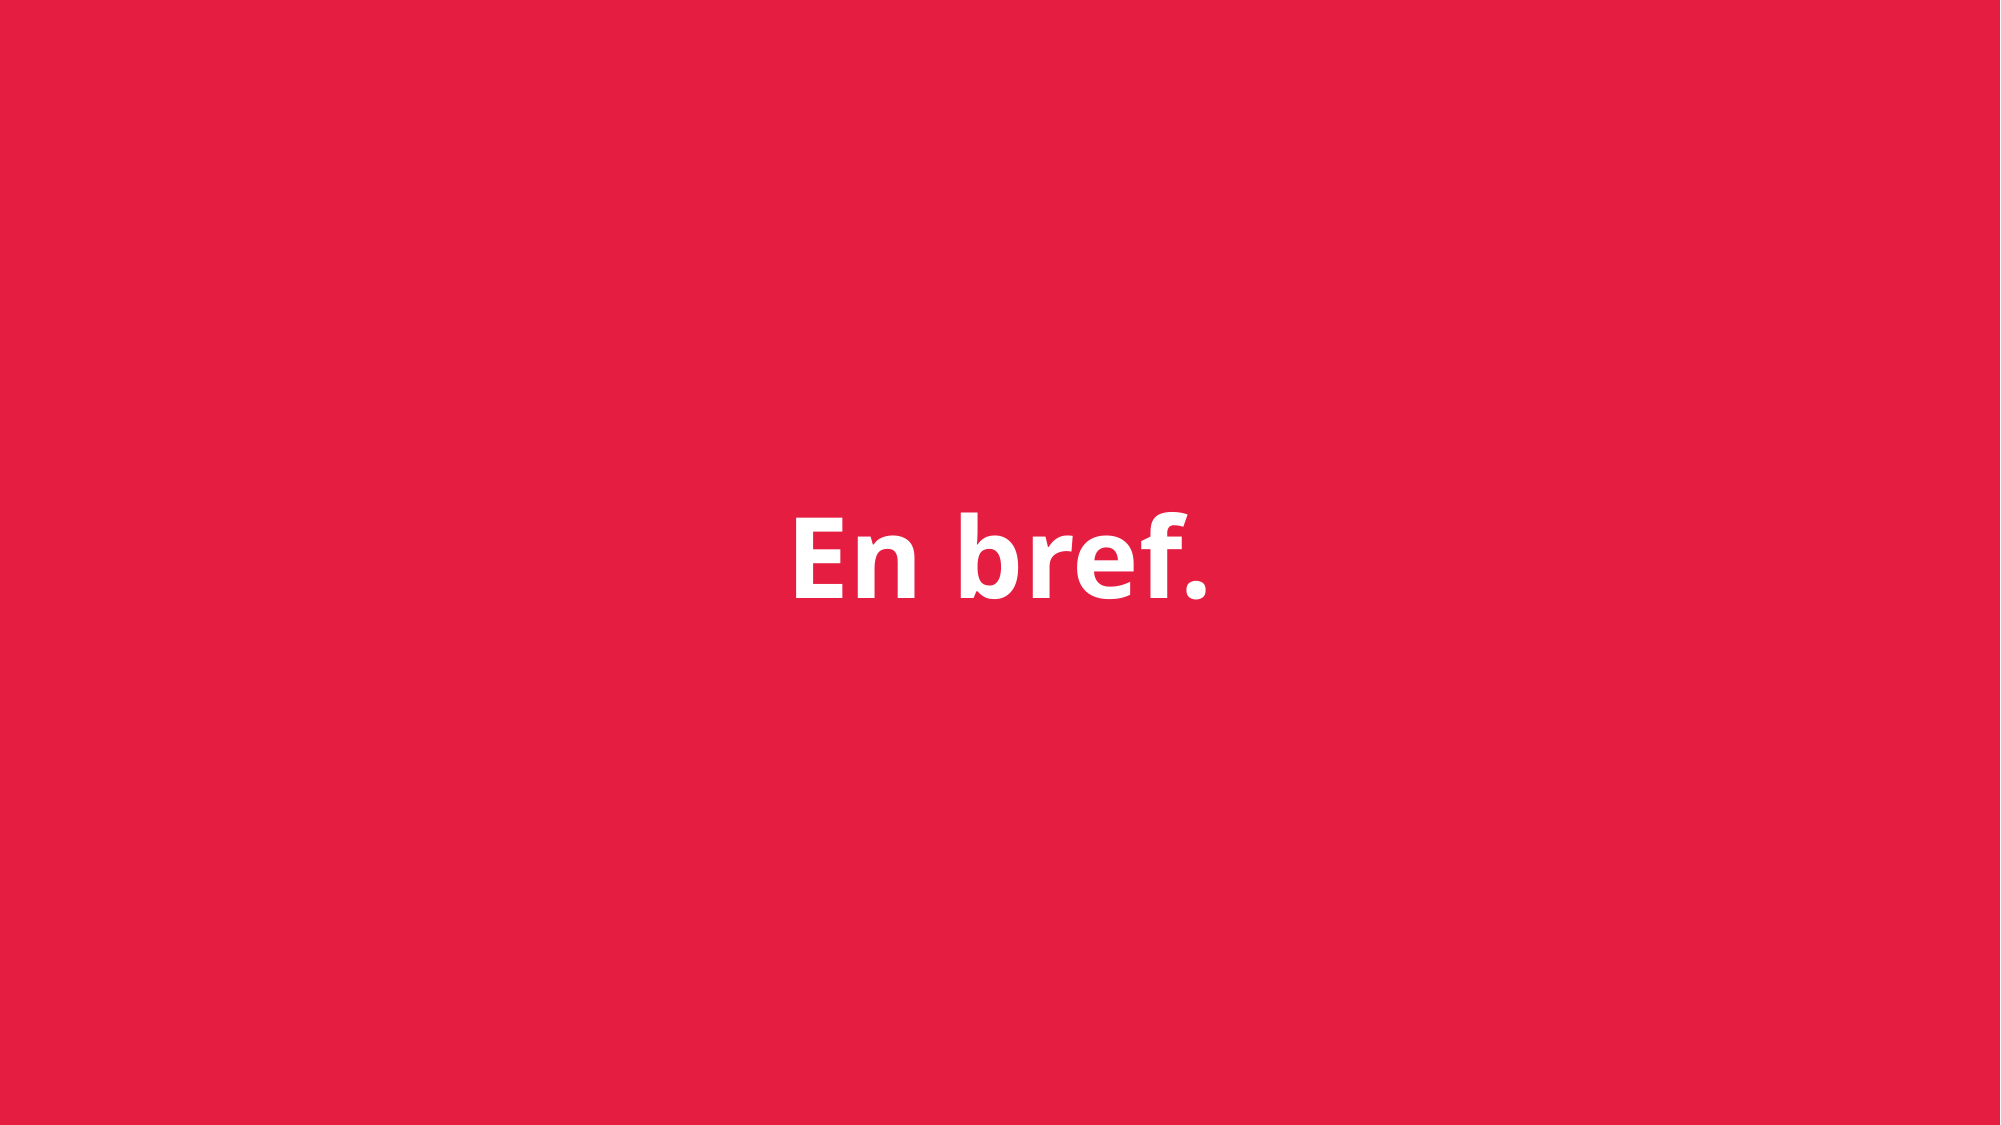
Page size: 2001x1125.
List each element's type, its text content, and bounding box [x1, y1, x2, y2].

title En bref. [0, 0, 2000, 1125]
